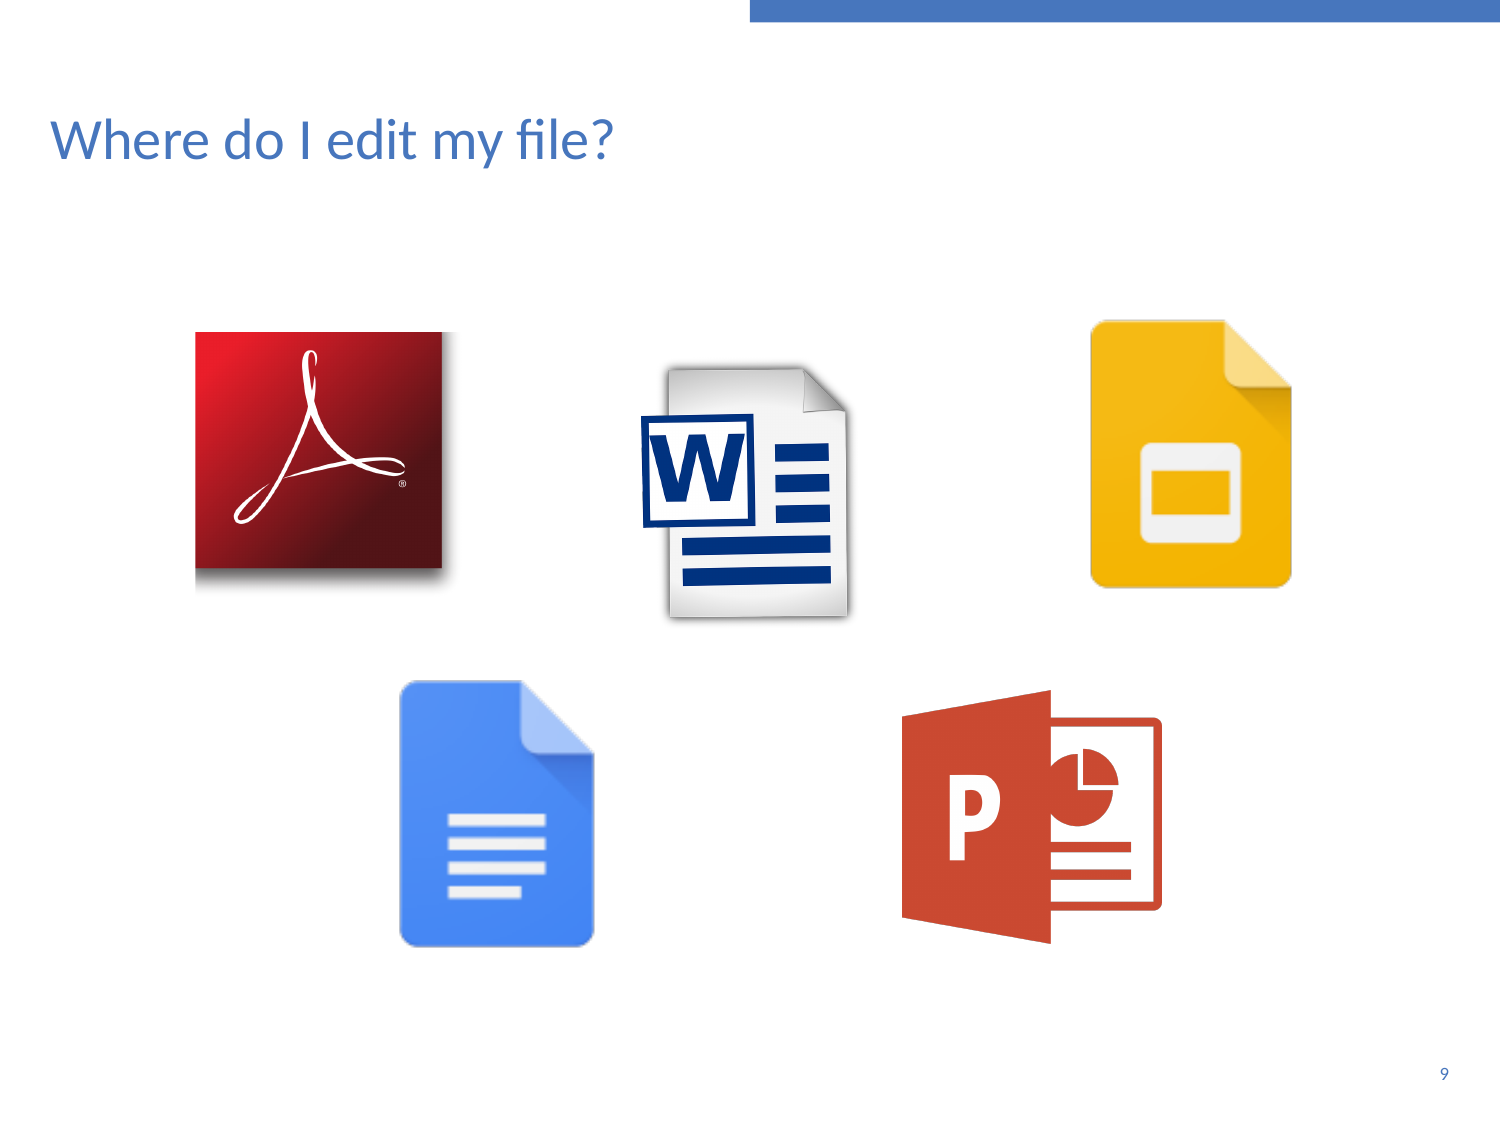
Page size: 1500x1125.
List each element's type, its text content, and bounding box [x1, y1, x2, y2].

title Where do I edit my file? [50, 46, 1450, 173]
picture [902, 690, 1162, 945]
picture [353, 670, 642, 959]
picture [641, 357, 859, 629]
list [195, 332, 478, 629]
picture [1050, 313, 1333, 597]
